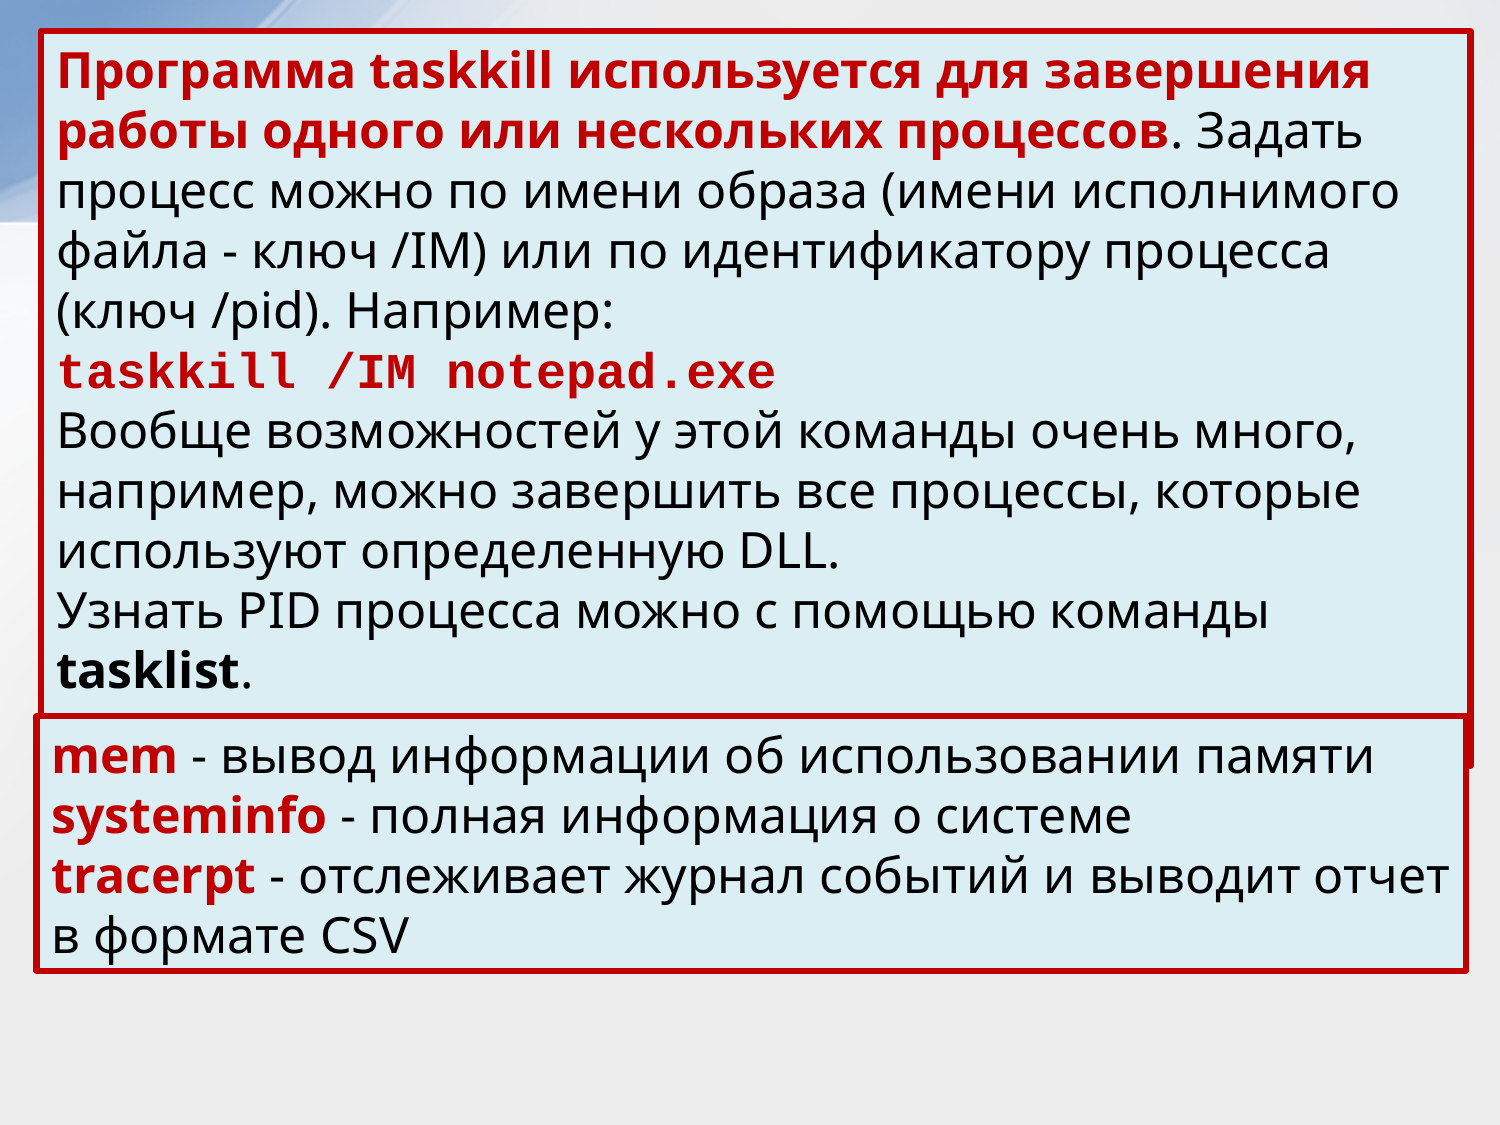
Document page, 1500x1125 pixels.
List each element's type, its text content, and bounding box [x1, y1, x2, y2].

text_box Программа taskkill используется для завершения работы одного или нескольких процессов. Задать процесс можно по имени образа (имени исполнимого файла - ключ /IM) или по идентификатору процесса (ключ /pid). Например: taskkill /IM notepad.exe Вообще возможностей у этой команды очень много, например, можно завершить все процессы, которые используют определенную DLL. Узнать PID процесса можно с помощью команды tasklist. [41, 30, 1471, 766]
text_box mem - вывод информации об использовании памяти systeminfo - полная информация о системе tracerpt - отслеживает журнал событий и выводит отчет в формате CSV [36, 715, 1466, 971]
picture [0, 0, 1500, 1125]
